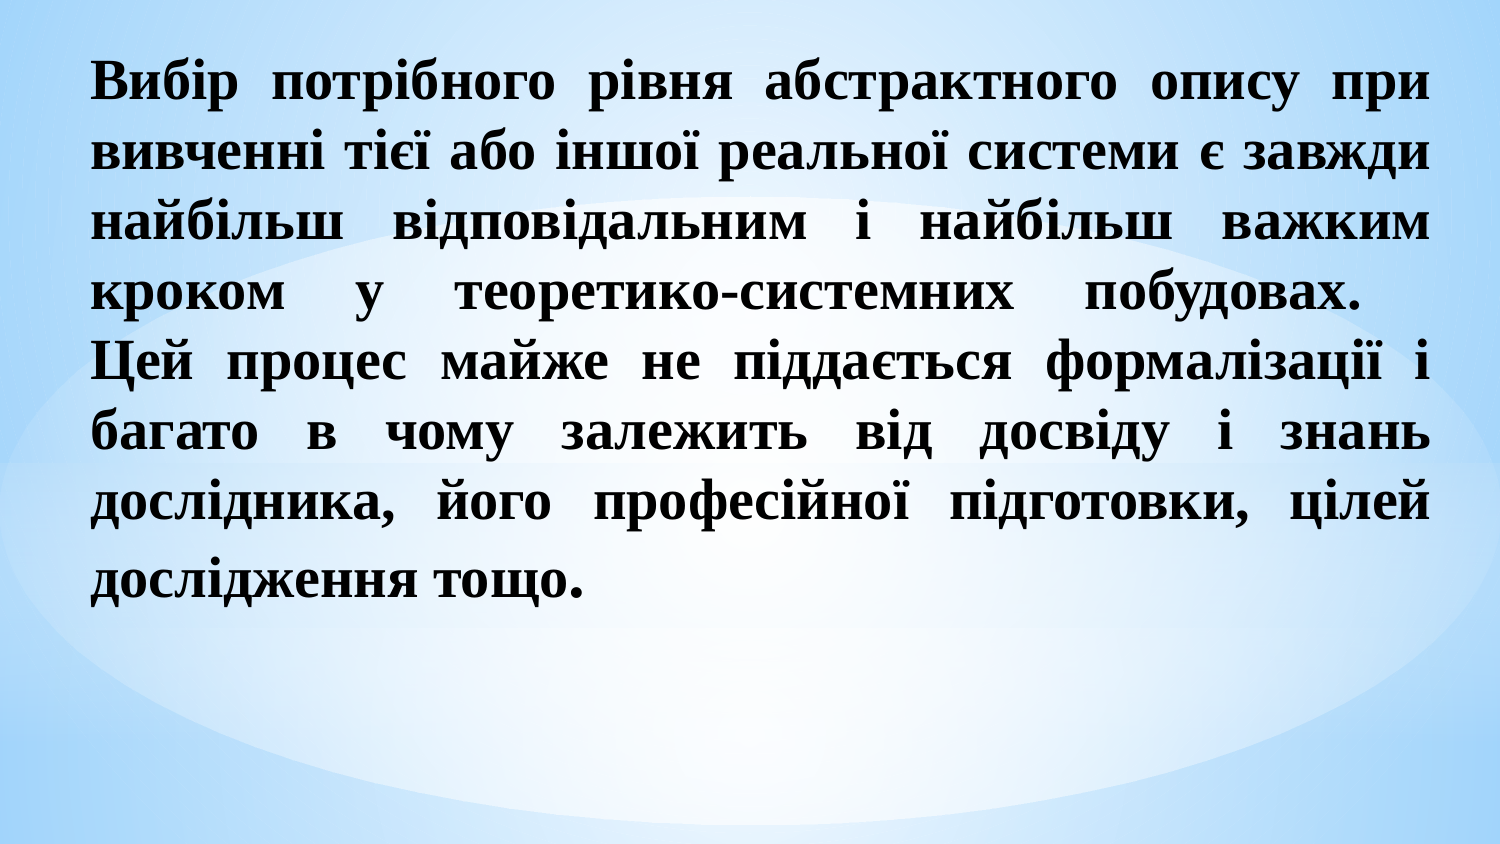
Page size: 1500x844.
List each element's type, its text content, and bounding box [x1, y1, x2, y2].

title Вибір потрібного рівня абстрактного опису при вивченні тієї або іншої реальної системи є завжди найбільш відповідальним і найбільш важким кроком у теоретико-системних побудовах. Цей процес майже не піддається формалізації і багато в чому залежить від досвіду і знань дослідника, його професійної підготовки, цілей дослідження тощо. [75, 33, 1447, 788]
